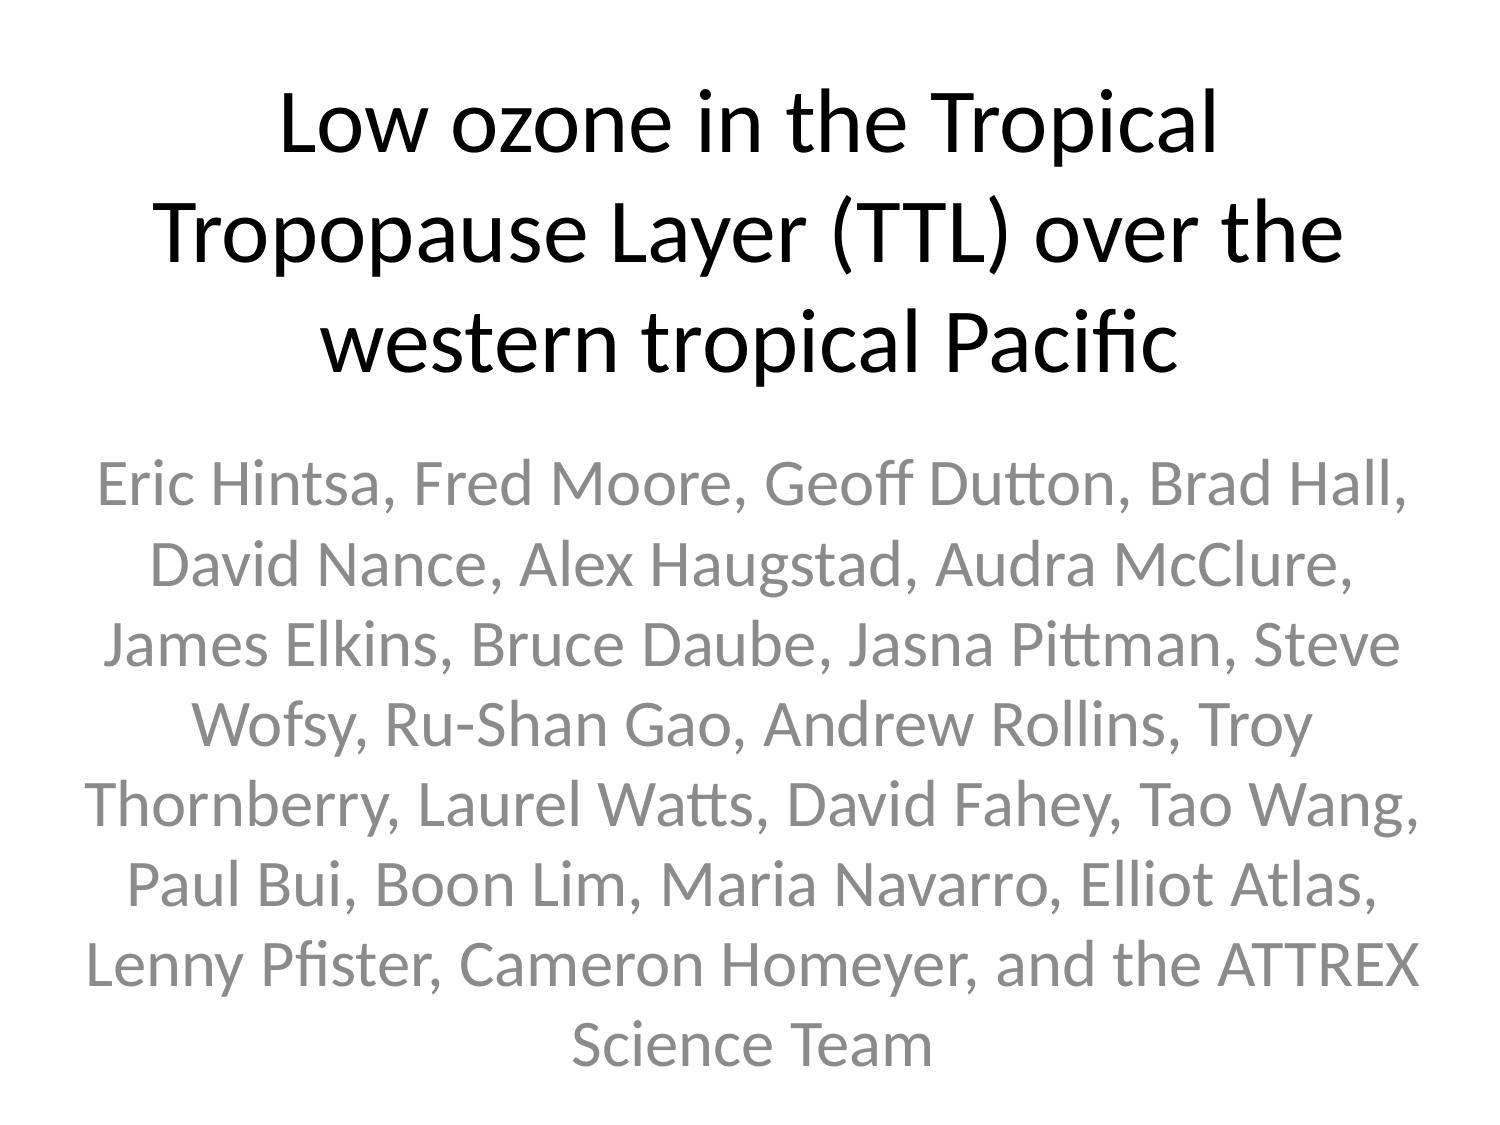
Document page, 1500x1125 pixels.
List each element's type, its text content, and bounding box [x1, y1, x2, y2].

title Low ozone in the Tropical Tropopause Layer (TTL) over the western tropical Pacific [112, 46, 1388, 407]
subtitle Eric Hintsa, Fred Moore, Geoff Dutton, Brad Hall, David Nance, Alex Haugstad, Audra McClure, James Elkins, Bruce Daube, Jasna Pittman, Steve Wofsy, Ru-Shan Gao, Andrew Rollins, Troy Thornberry, Laurel Watts, David Fahey, Tao Wang, Paul Bui, Boon Lim, Maria Navarro, Elliot Atlas, Lenny Pfister, Cameron Homeyer, and the ATTREX Science Team [50, 431, 1457, 1094]
